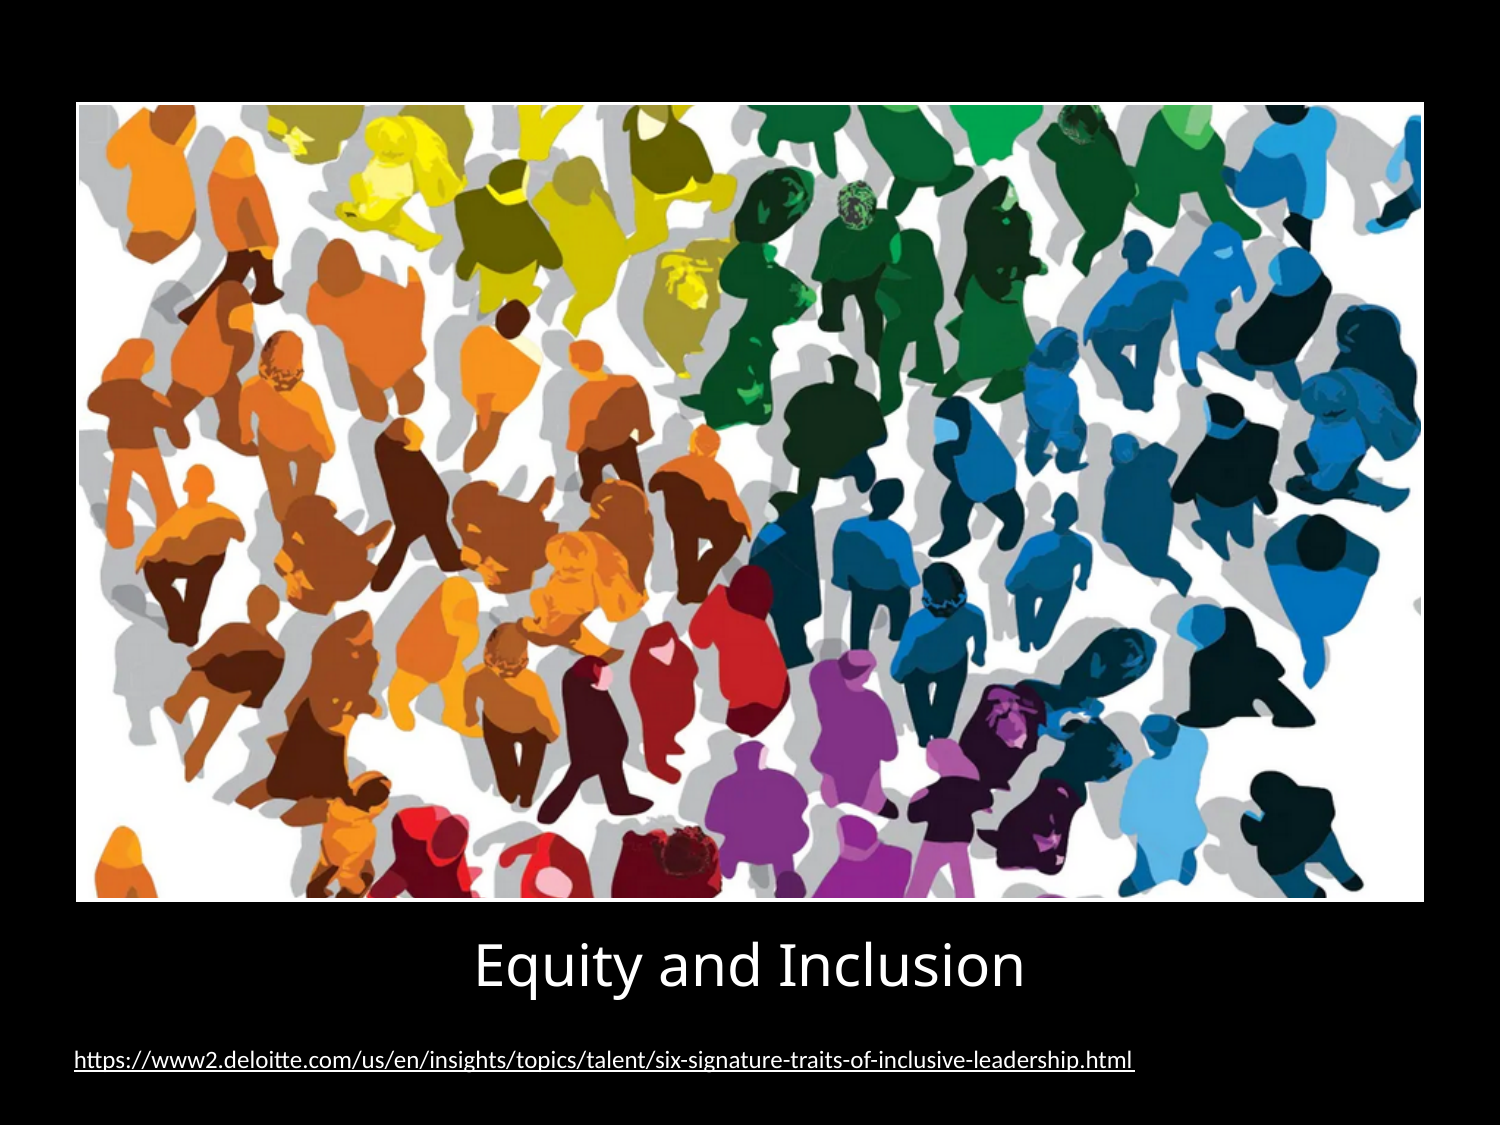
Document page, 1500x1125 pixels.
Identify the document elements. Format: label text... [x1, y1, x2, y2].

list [78, 104, 1422, 899]
title Equity and Inclusion [78, 914, 1422, 1020]
text_box https://www2.deloitte.com/us/en/insights/topics/talent/six-signature-traits-of-inclusive-leadership.html [59, 1036, 1307, 1081]
